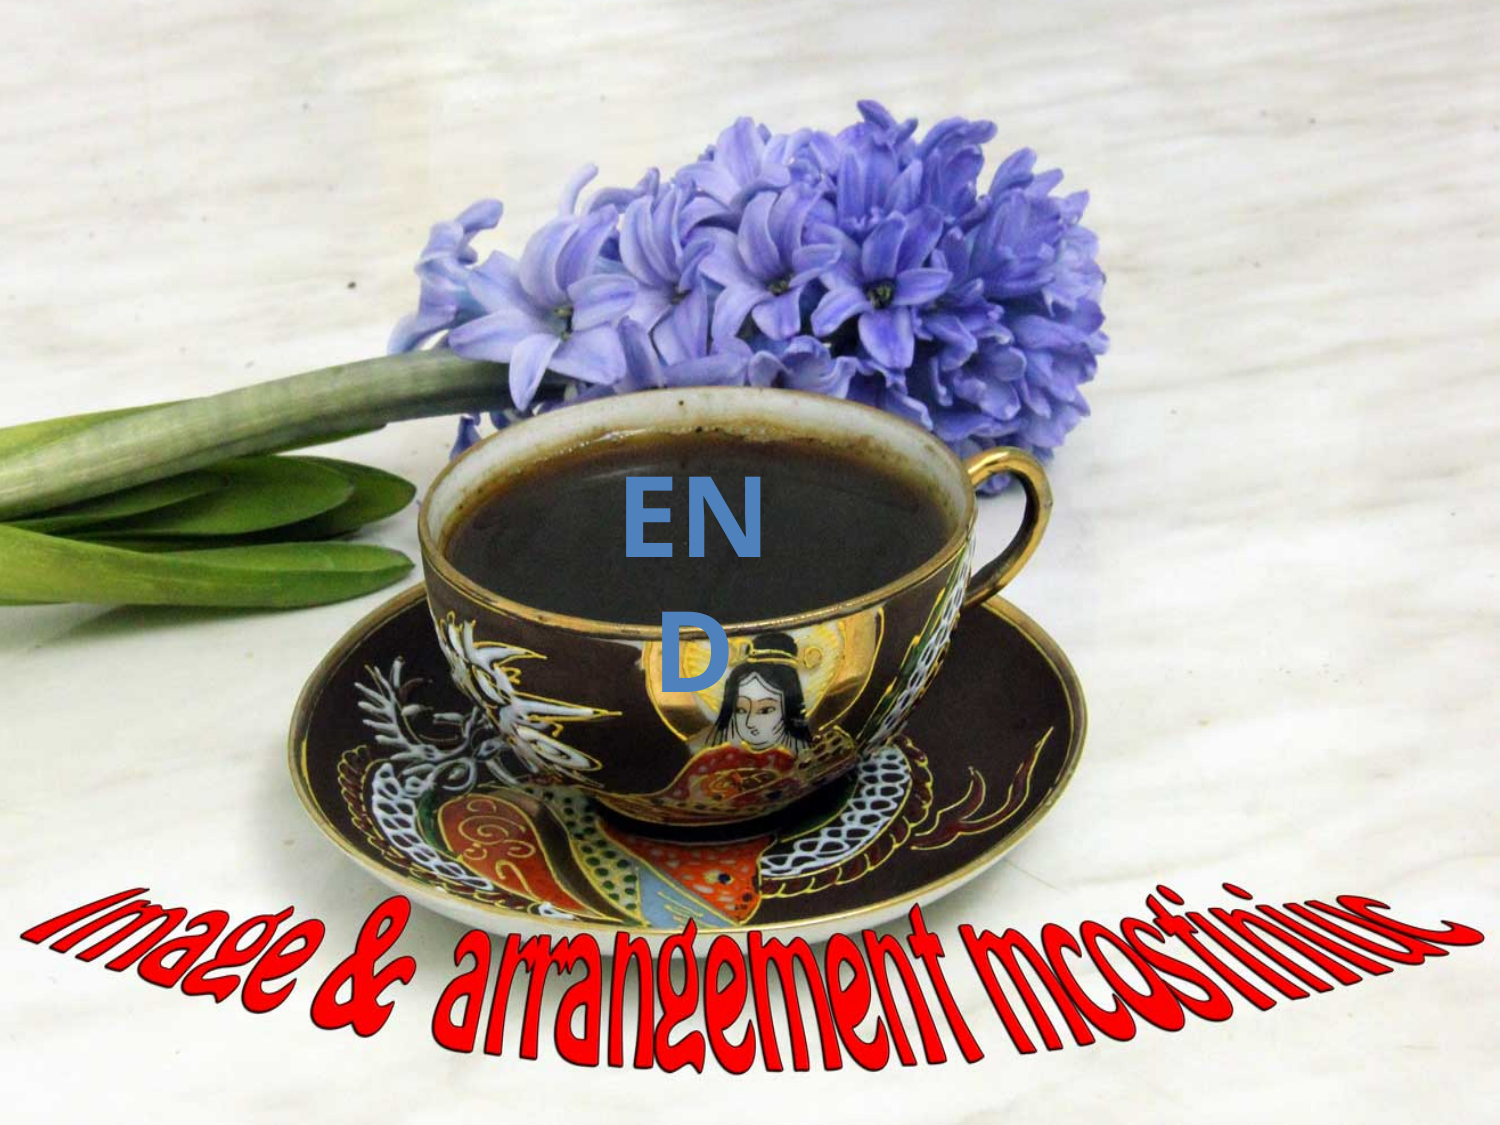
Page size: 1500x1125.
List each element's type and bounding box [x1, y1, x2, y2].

list [0, 0, 1500, 1125]
